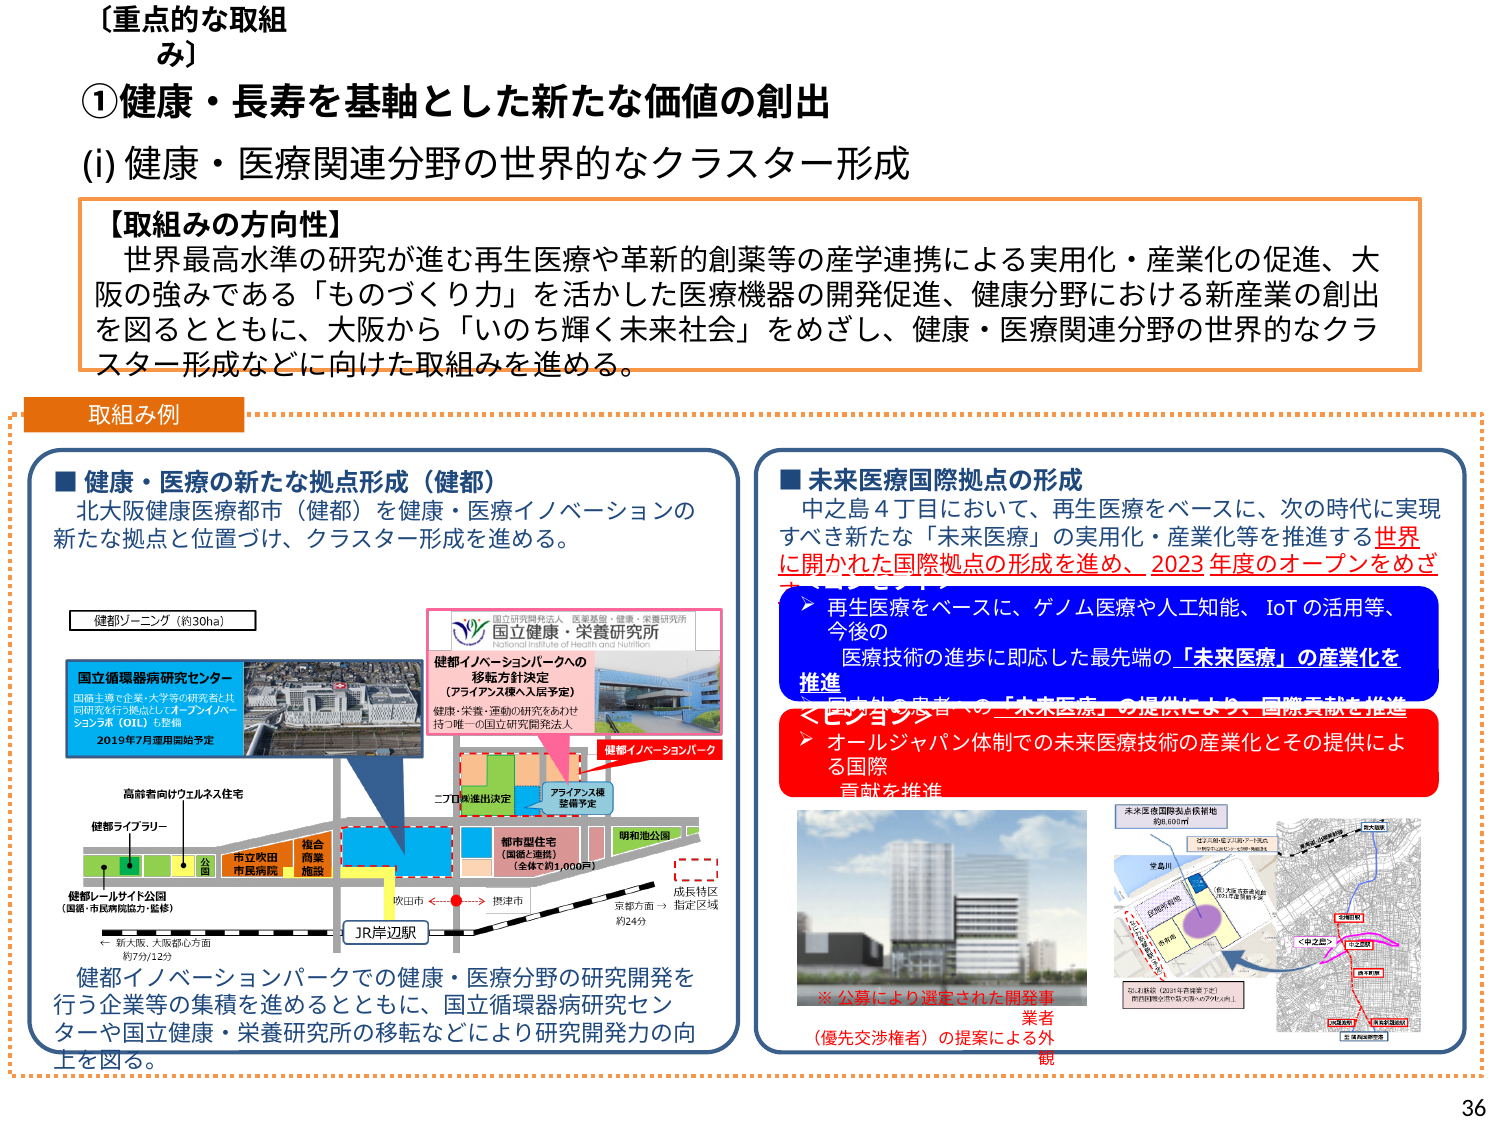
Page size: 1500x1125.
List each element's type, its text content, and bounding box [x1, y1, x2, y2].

text_box [8, 412, 1484, 1078]
picture [796, 810, 1087, 1006]
picture [1114, 802, 1421, 1044]
picture [48, 607, 725, 969]
text_box 〔重点的な取組み〕 [39, 17, 332, 56]
text_box 【取組みの方向性】 世界最高水準の研究が進む再生医療や革新的創薬等の産学連携による実用化・産業化の促進、大阪の強みである「ものづくり力」を活かした医療機器の開発促進、健康分野における新産業の創出を図るとともに、大阪から「いのち輝く未来社会」をめざし、健康・医療関連分野の世界的なクラスター形成などに向けた取組みを進める。 [78, 197, 1422, 372]
text_box 36 [1376, 1076, 1500, 1125]
text_box ＜コンセプト＞ 再生医療をベースに、ゲノム医療や人工知能、IoTの活用等、今後の 医療技術の進歩に即応した最先端の「未来医療」の産業化を推進 国内外の患者への「未来医療」の提供により、国際貢献を推進 [777, 584, 1441, 704]
text_box ①健康・長寿を基軸とした新たな価値の創出 [39, 61, 896, 139]
text_box ■未来医療国際拠点の形成 中之島４丁目において、再生医療をベースに、次の時代に実現すべき新たな「未来医療」の実用化・産業化等を推進する世界に開かれた国際拠点の形成を進め、2023年度のオープンをめざす。 [753, 447, 1467, 1055]
text_box ※公募により選定された開発事業者 （優先交渉権者）の提案による外観 [783, 1004, 1072, 1052]
text_box 取組み例 [22, 395, 246, 435]
text_box ■健康・医療の新たな拠点形成（健都） 北大阪健康医療都市（健都）を健康・医療イノベーションの新たな拠点と位置づけ、クラスター形成を進める。 健都イノベーションパークでの健康・医療分野の研究開発を行う企業等の集積を進めるとともに、国立循環器病研究センターや国立健康・栄養研究所の移転などにより研究開発力の向上を図る。 [27, 447, 741, 1055]
text_box ＜ビジョン＞ オールジャパン体制での未来医療技術の産業化とその提供による国際 貢献を推進 [777, 706, 1441, 800]
text_box (ⅰ)健康・医療関連分野の世界的なクラスター形成 [78, 123, 1399, 197]
